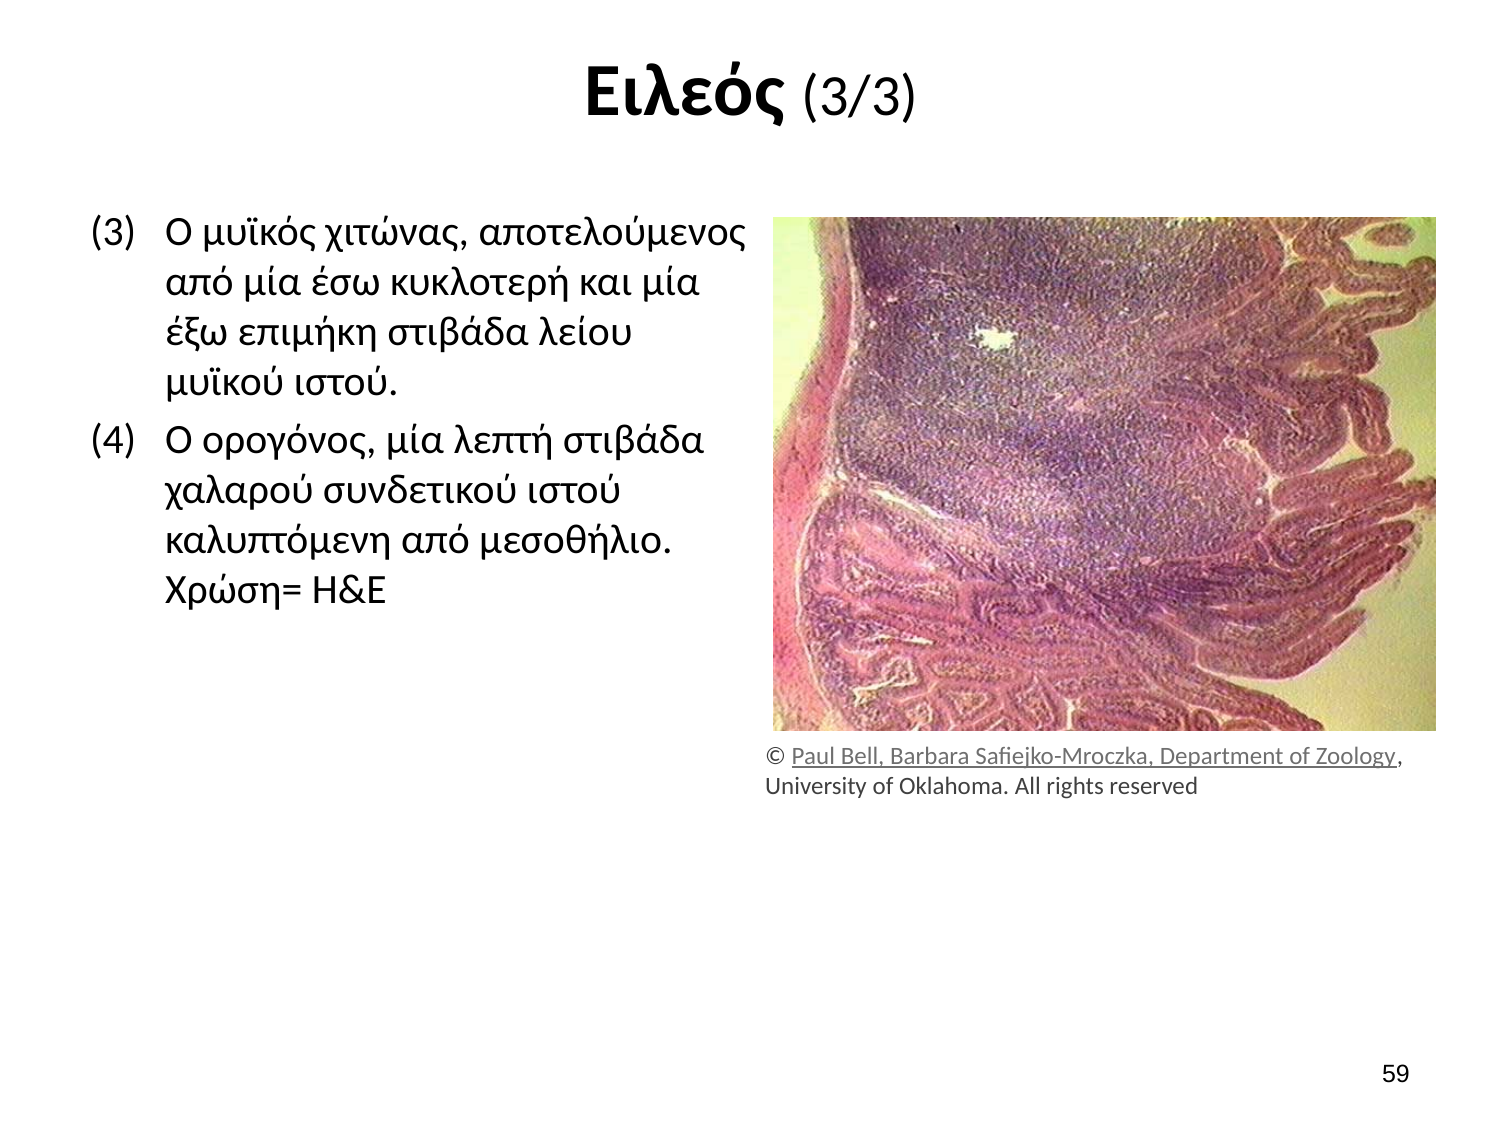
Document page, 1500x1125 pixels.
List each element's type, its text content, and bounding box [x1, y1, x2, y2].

text_box © Paul Bell, Barbara Safiejko-Mroczka, Department of Zoology, University of Oklahoma. All rights reserved [750, 731, 1460, 807]
picture [773, 217, 1437, 731]
title Ειλεός (3/3) [76, 19, 1427, 169]
list Ο μυϊκός χιτώνας, αποτελούμενος από μία έσω κυκλοτερή και μία έξω επιμήκη στιβάδα λείου μυϊκού ιστού. Ο ορογόνος, μία λεπτή στιβάδα χαλαρού συνδετικού ιστού καλυπτόμενη από μεσοθήλιο. Χρώση= H&E [75, 196, 762, 1000]
slide_number 58 [1074, 1042, 1425, 1103]
